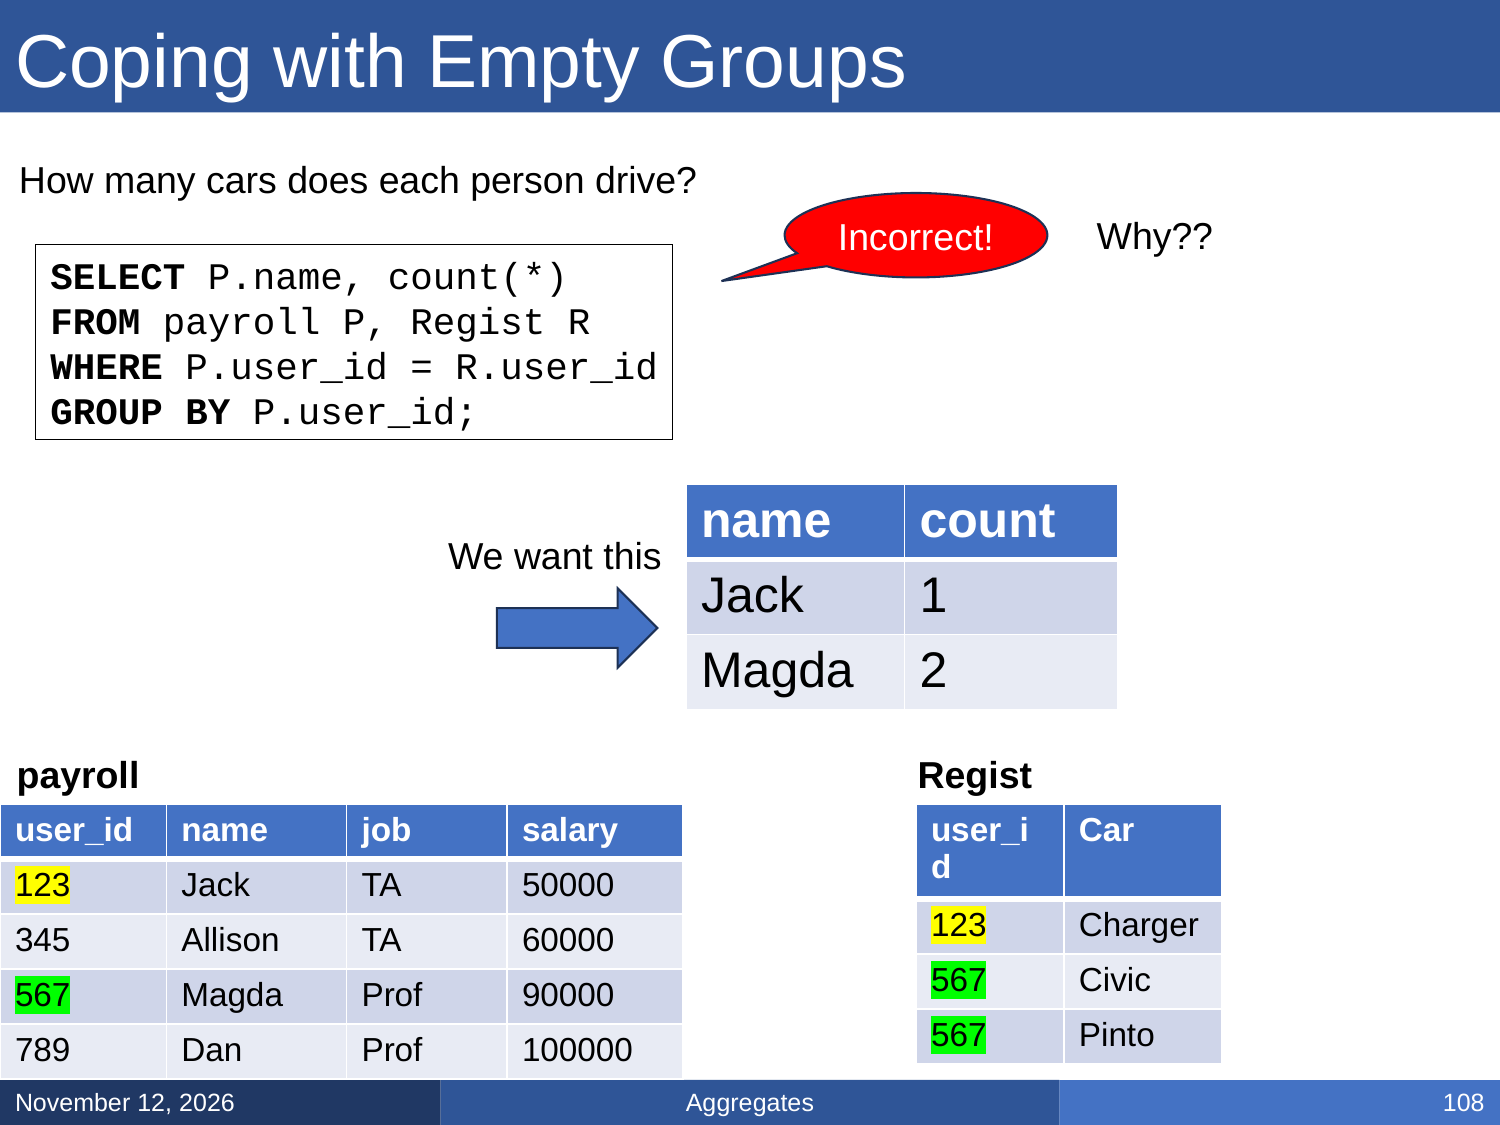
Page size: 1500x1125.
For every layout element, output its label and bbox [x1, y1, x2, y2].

table_cell [1, 1025, 166, 1078]
table_cell [1, 862, 166, 913]
table_cell [508, 915, 682, 968]
table_header [1065, 805, 1221, 896]
table_cell [917, 1010, 1063, 1063]
table_header [1, 805, 166, 856]
table_header [508, 805, 682, 856]
text_box [4, 148, 712, 209]
table_cell [1, 970, 166, 1023]
table_cell [347, 970, 506, 1023]
title [0, 0, 1500, 112]
table_cell [917, 902, 1063, 953]
table_cell [917, 955, 1063, 1008]
table_cell [167, 1025, 346, 1078]
table_cell [1, 915, 166, 968]
table_cell [508, 1025, 682, 1078]
table_header [167, 805, 346, 856]
table_cell [905, 562, 1117, 634]
footer [496, 1079, 1004, 1125]
table_cell [905, 635, 1117, 709]
table_cell [508, 862, 682, 913]
table_cell [508, 970, 682, 1023]
text_box [902, 743, 1048, 804]
table_header [905, 485, 1117, 557]
table_cell [347, 862, 506, 913]
table_cell [1065, 902, 1221, 953]
table_cell [347, 915, 506, 968]
table_cell [1065, 1010, 1221, 1063]
table_cell [687, 562, 904, 634]
slide_number [0, 1080, 338, 1125]
table_cell [1065, 955, 1221, 1008]
table_cell [347, 1025, 506, 1078]
table_header [687, 485, 904, 557]
table_header [347, 805, 506, 856]
table_cell [167, 915, 346, 968]
text_box [35, 244, 673, 440]
table_header [917, 805, 1063, 896]
slide_number [1162, 1079, 1500, 1125]
text_box [1081, 204, 1229, 265]
text_box [721, 191, 1049, 283]
table_cell [687, 635, 904, 709]
table_cell [167, 862, 346, 913]
text_box [433, 524, 677, 671]
text_box [1, 743, 155, 803]
table_cell [167, 970, 346, 1023]
